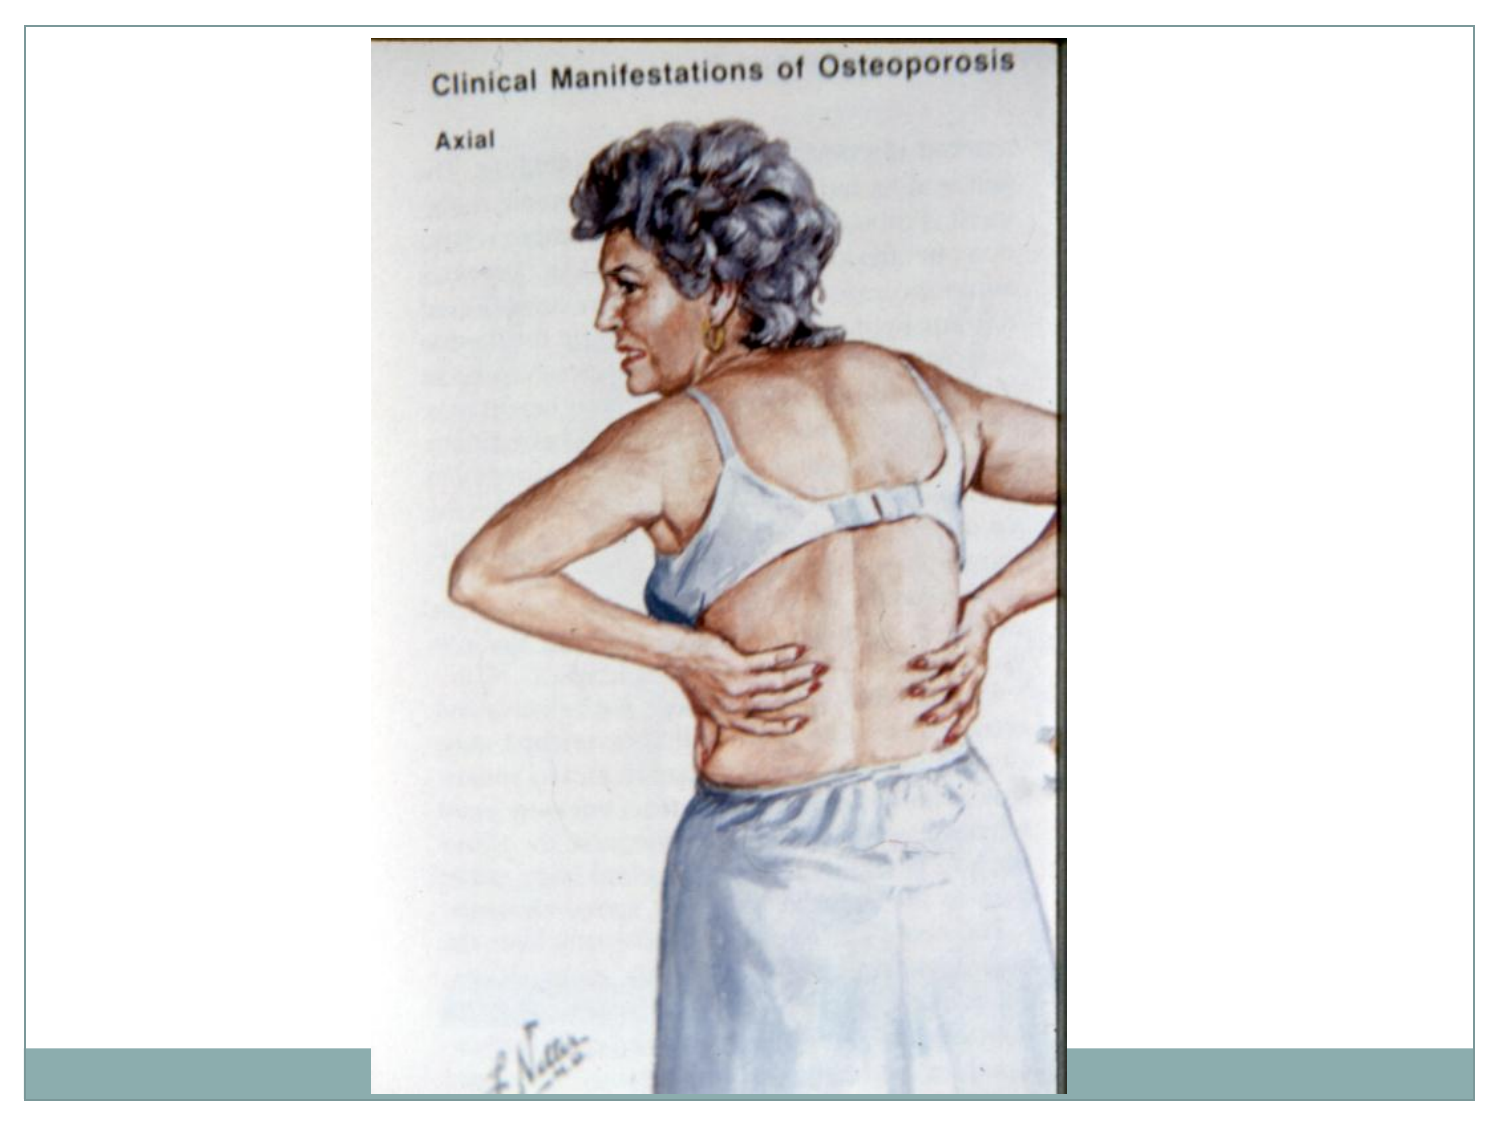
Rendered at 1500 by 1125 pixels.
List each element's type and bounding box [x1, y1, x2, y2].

picture [371, 37, 1068, 1095]
